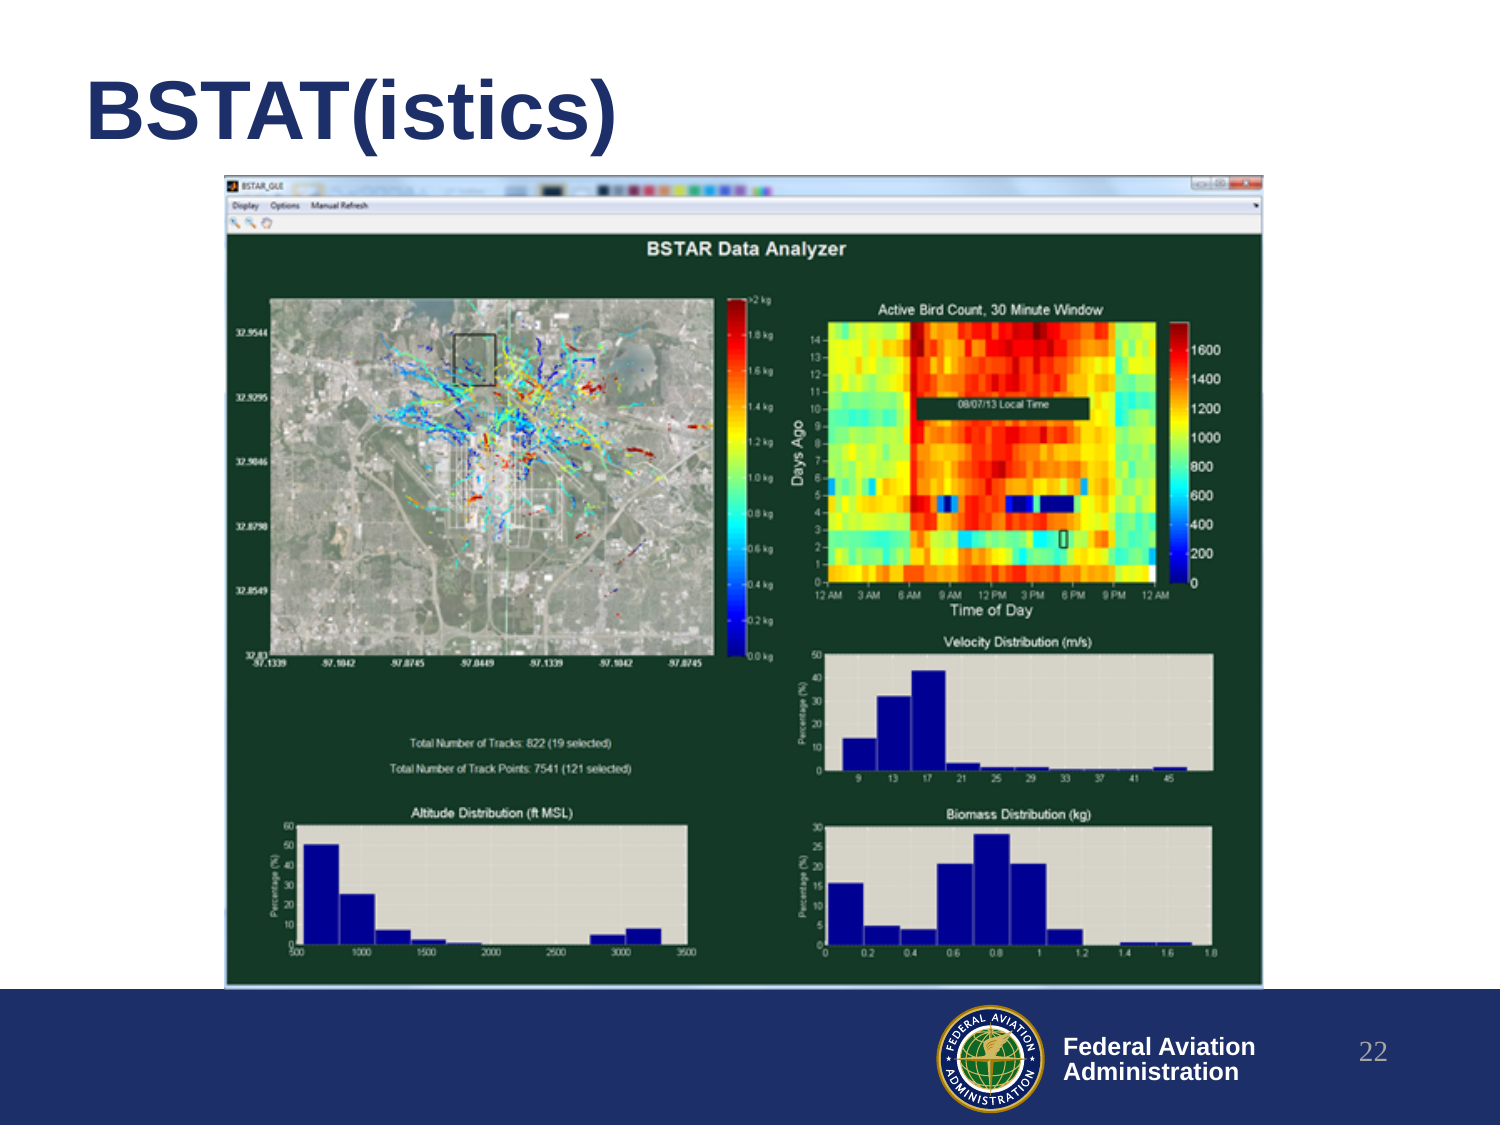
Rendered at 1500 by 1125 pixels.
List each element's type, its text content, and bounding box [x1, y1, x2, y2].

picture [223, 174, 1264, 990]
title BSTAT(istics) [70, 56, 1461, 157]
slide_number 22 [1091, 1025, 1404, 1100]
